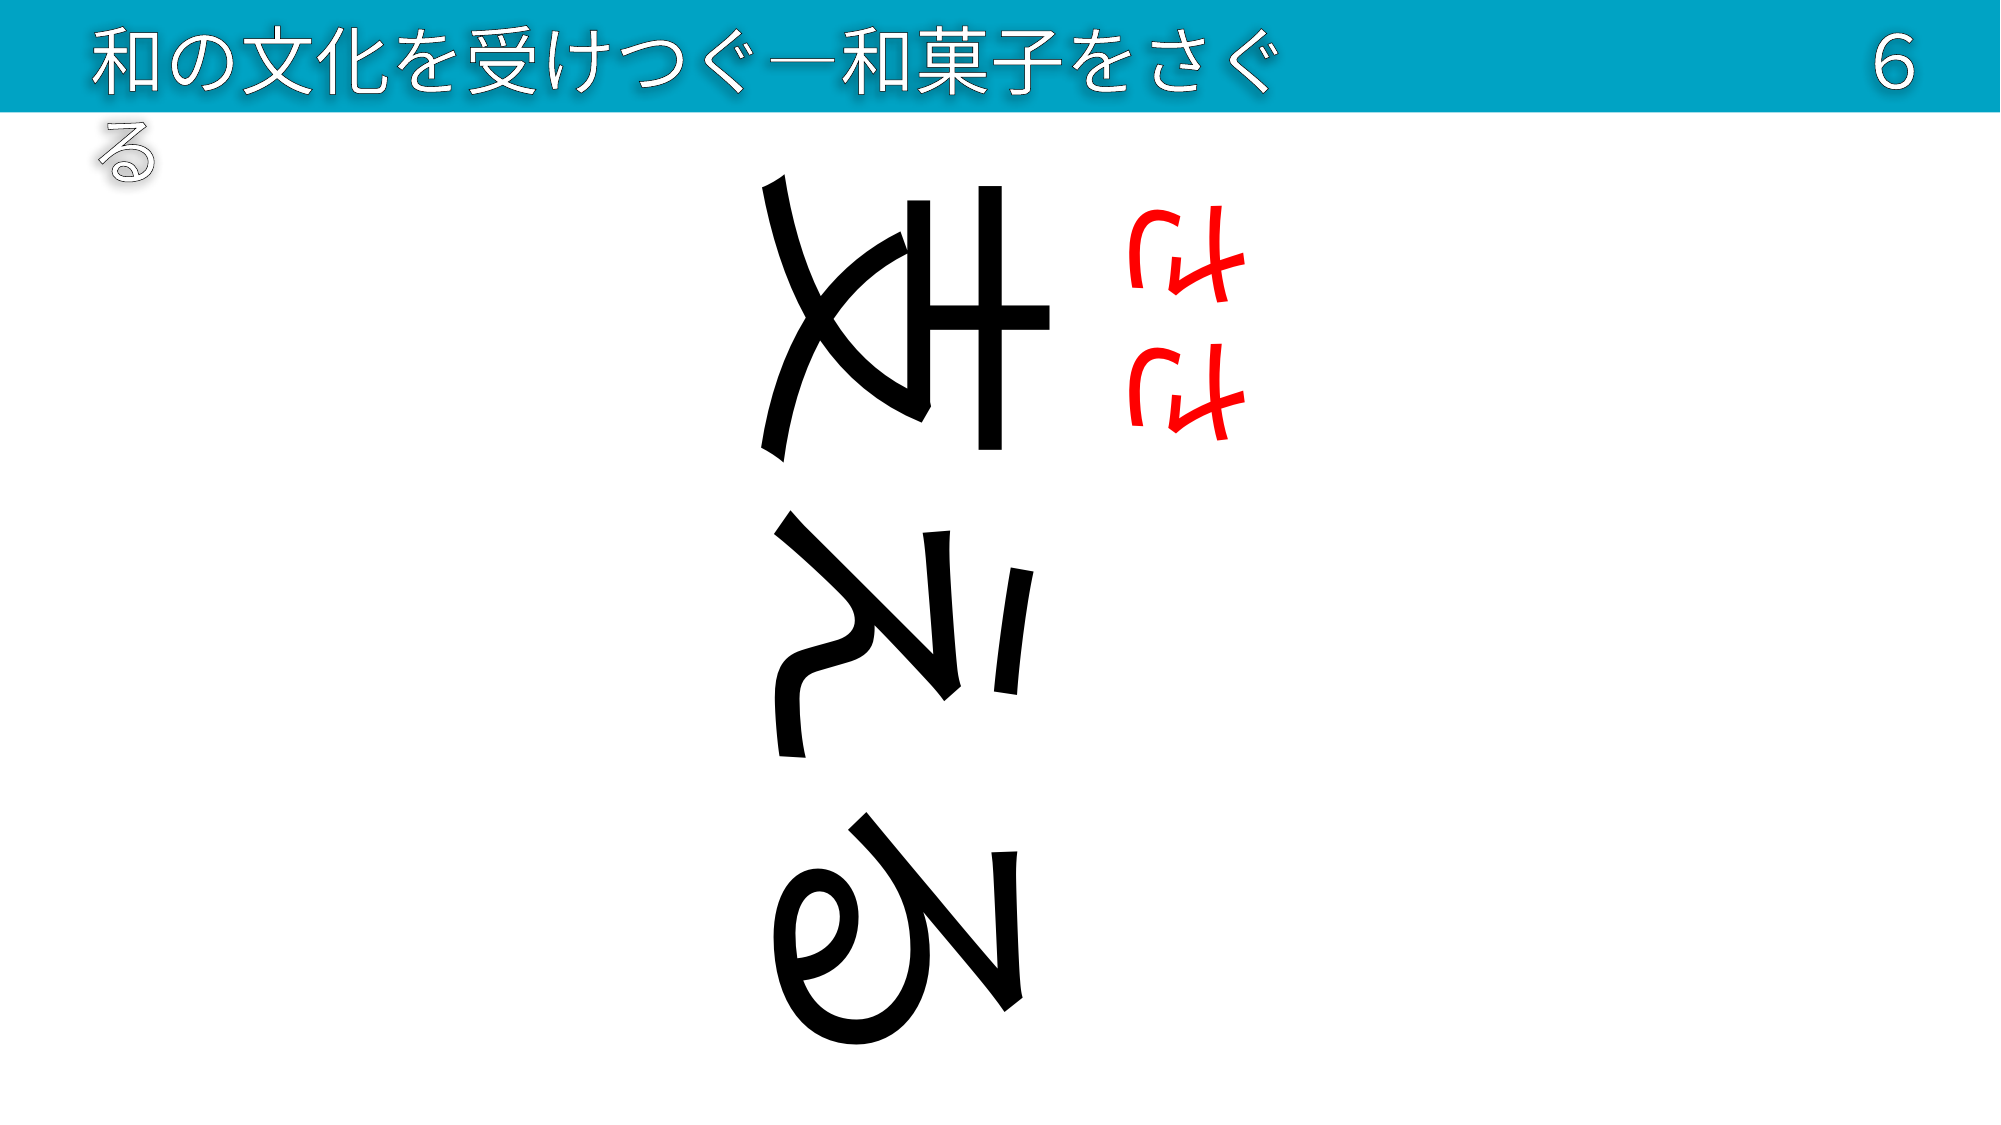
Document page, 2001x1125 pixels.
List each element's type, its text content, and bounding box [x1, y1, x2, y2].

text_box [0, 0, 2000, 113]
text_box ささ [1083, 211, 1281, 463]
text_box 和の文化を受けつぐ—和菓子をさぐる [75, 6, 1355, 202]
text_box ６ [1842, 6, 1963, 112]
text_box 支える [698, 211, 1108, 1125]
